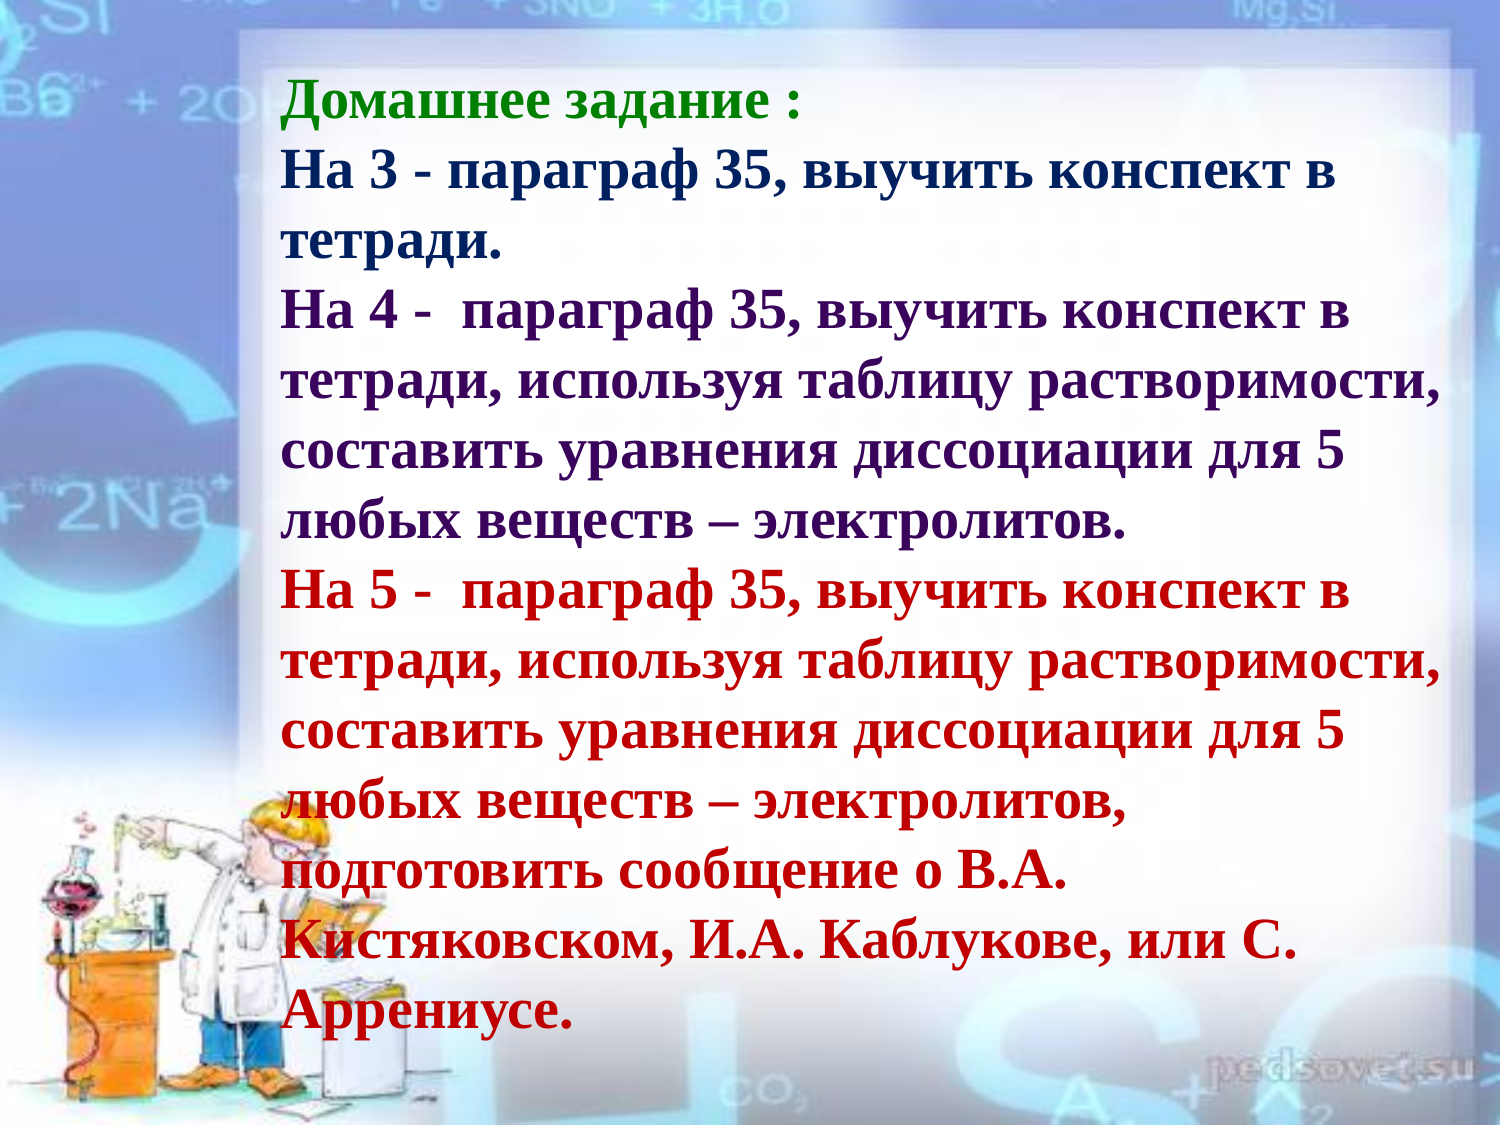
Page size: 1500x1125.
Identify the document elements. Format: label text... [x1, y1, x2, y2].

picture [0, 0, 1500, 1125]
title Домашнее задание : На 3 - параграф 35, выучить конспект в тетради. На 4 - параграф 35, выучить конспект в тетради, используя таблицу растворимости, составить уравнения диссоциации для 5 любых веществ – электролитов. На 5 - параграф 35, выучить конспект в тетради, используя таблицу растворимости, составить уравнения диссоциации для 5 любых веществ – электролитов, подготовить сообщение о В.А. Кистяковском, И.А. Каблукове, или С. Аррениусе. [265, 491, 1459, 680]
